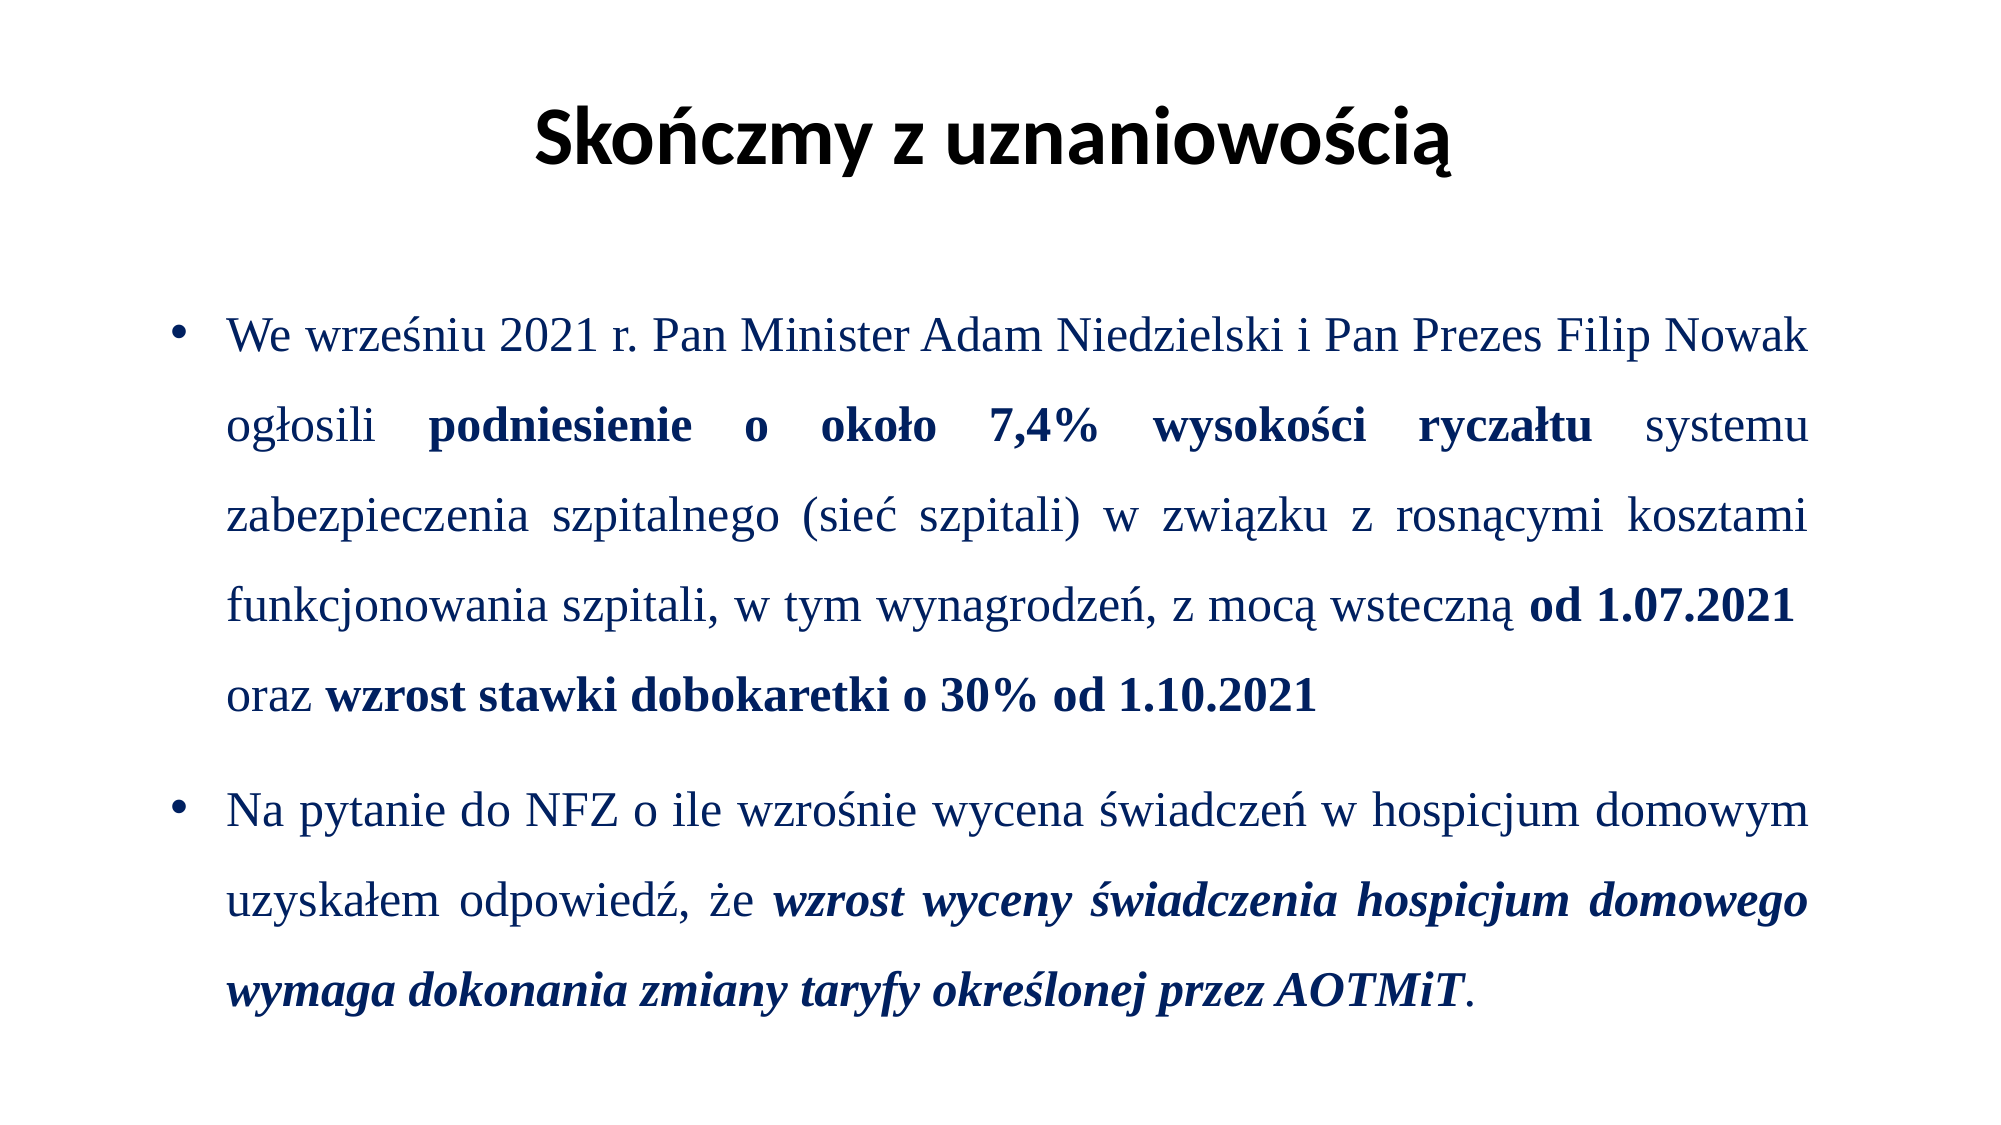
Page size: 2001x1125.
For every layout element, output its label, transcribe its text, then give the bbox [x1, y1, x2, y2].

text_box We wrześniu 2021 r. Pan Minister Adam Niedzielski i Pan Prezes Filip Nowak ogłosili podniesienie o około 7,4% wysokości ryczałtu systemu zabezpieczenia szpitalnego (sieć szpitali) w związku z rosnącymi kosztami funkcjonowania szpitali, w tym wynagrodzeń, z mocą wsteczną od 1.07.2021 oraz wzrost stawki dobokaretki o 30% od 1.10.2021 Na pytanie do NFZ o ile wzrośnie wycena świadczeń w hospicjum domowym uzyskałem odpowiedź, że wzrost wyceny świadczenia hospicjum domowego wymaga dokonania zmiany taryfy określonej przez AOTMiT. [80, 264, 1825, 1024]
text_box Skończmy z uznaniowością [162, 73, 1825, 189]
